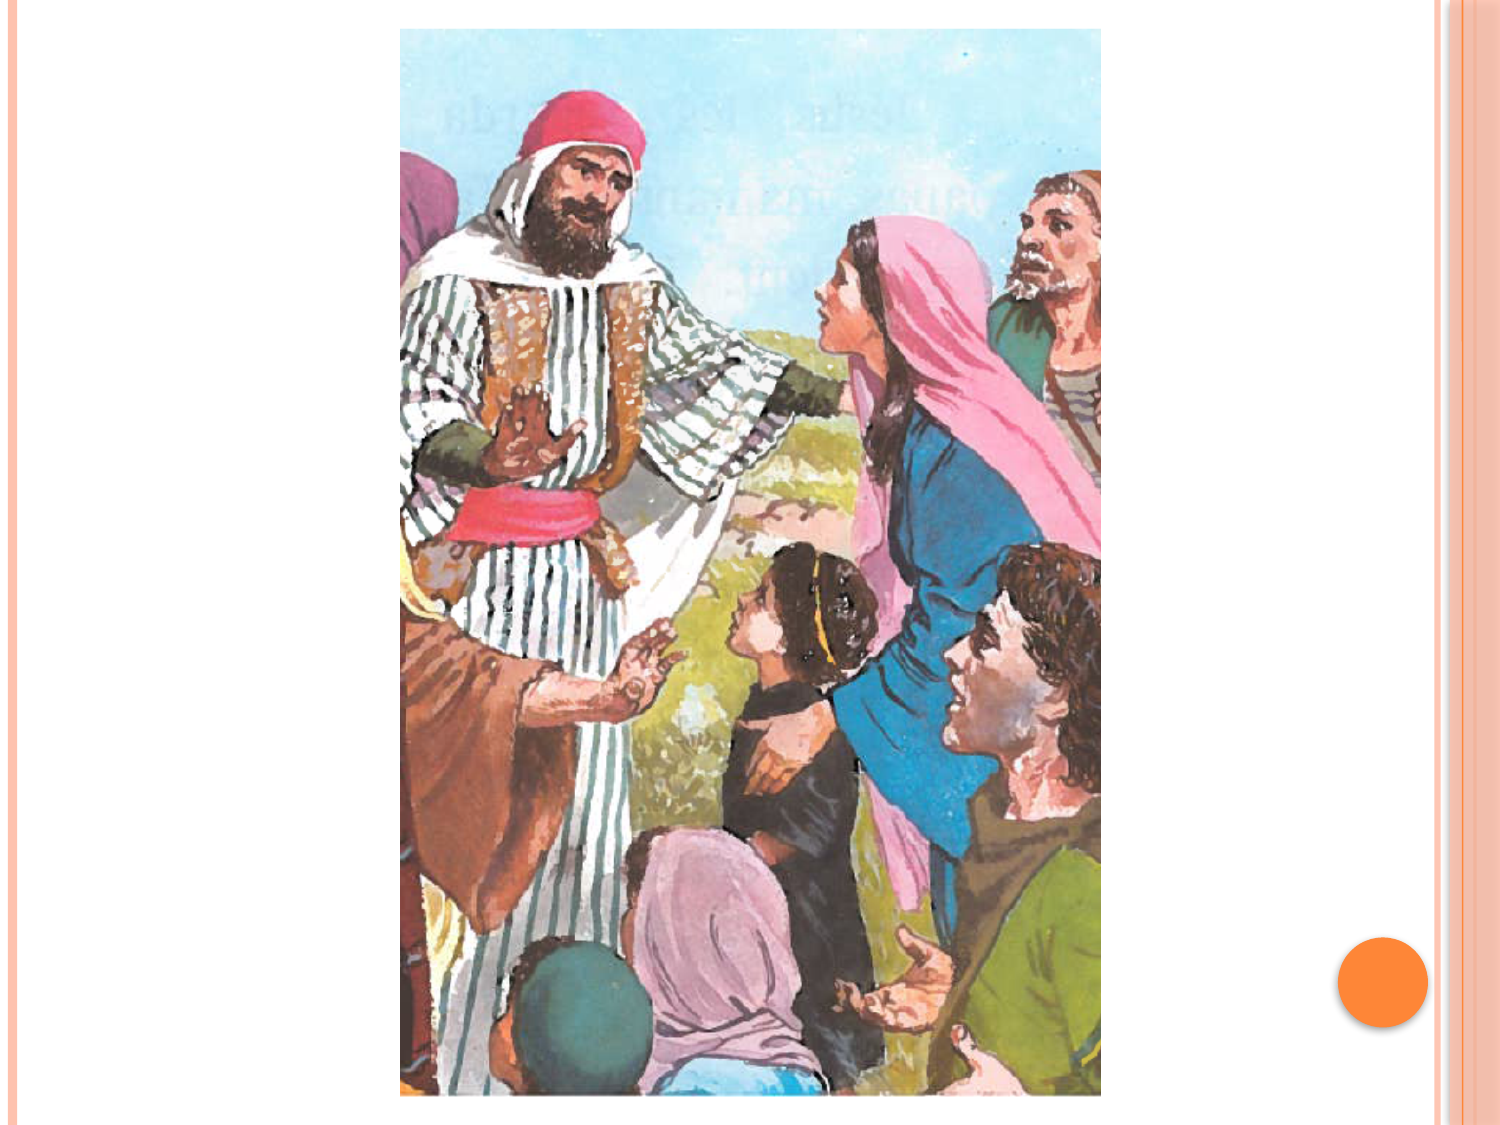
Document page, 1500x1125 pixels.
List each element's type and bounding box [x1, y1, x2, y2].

picture [215, 30, 1285, 1097]
